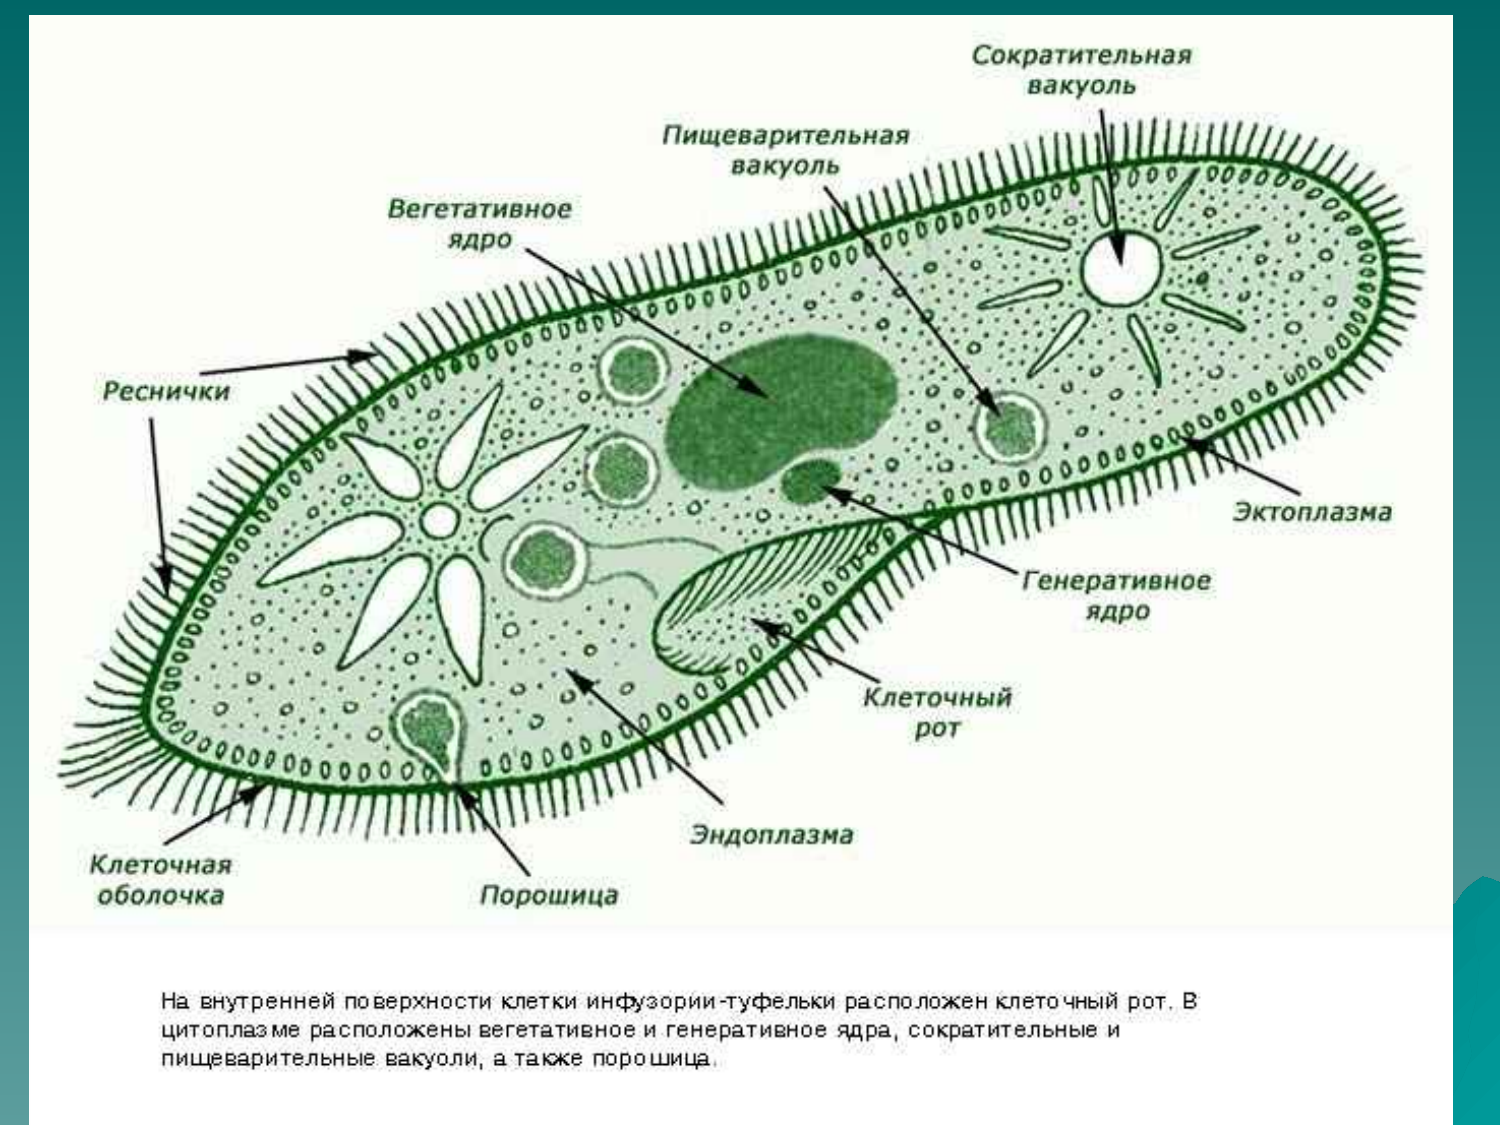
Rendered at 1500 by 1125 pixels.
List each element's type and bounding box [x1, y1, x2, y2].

list [29, 14, 1453, 1125]
